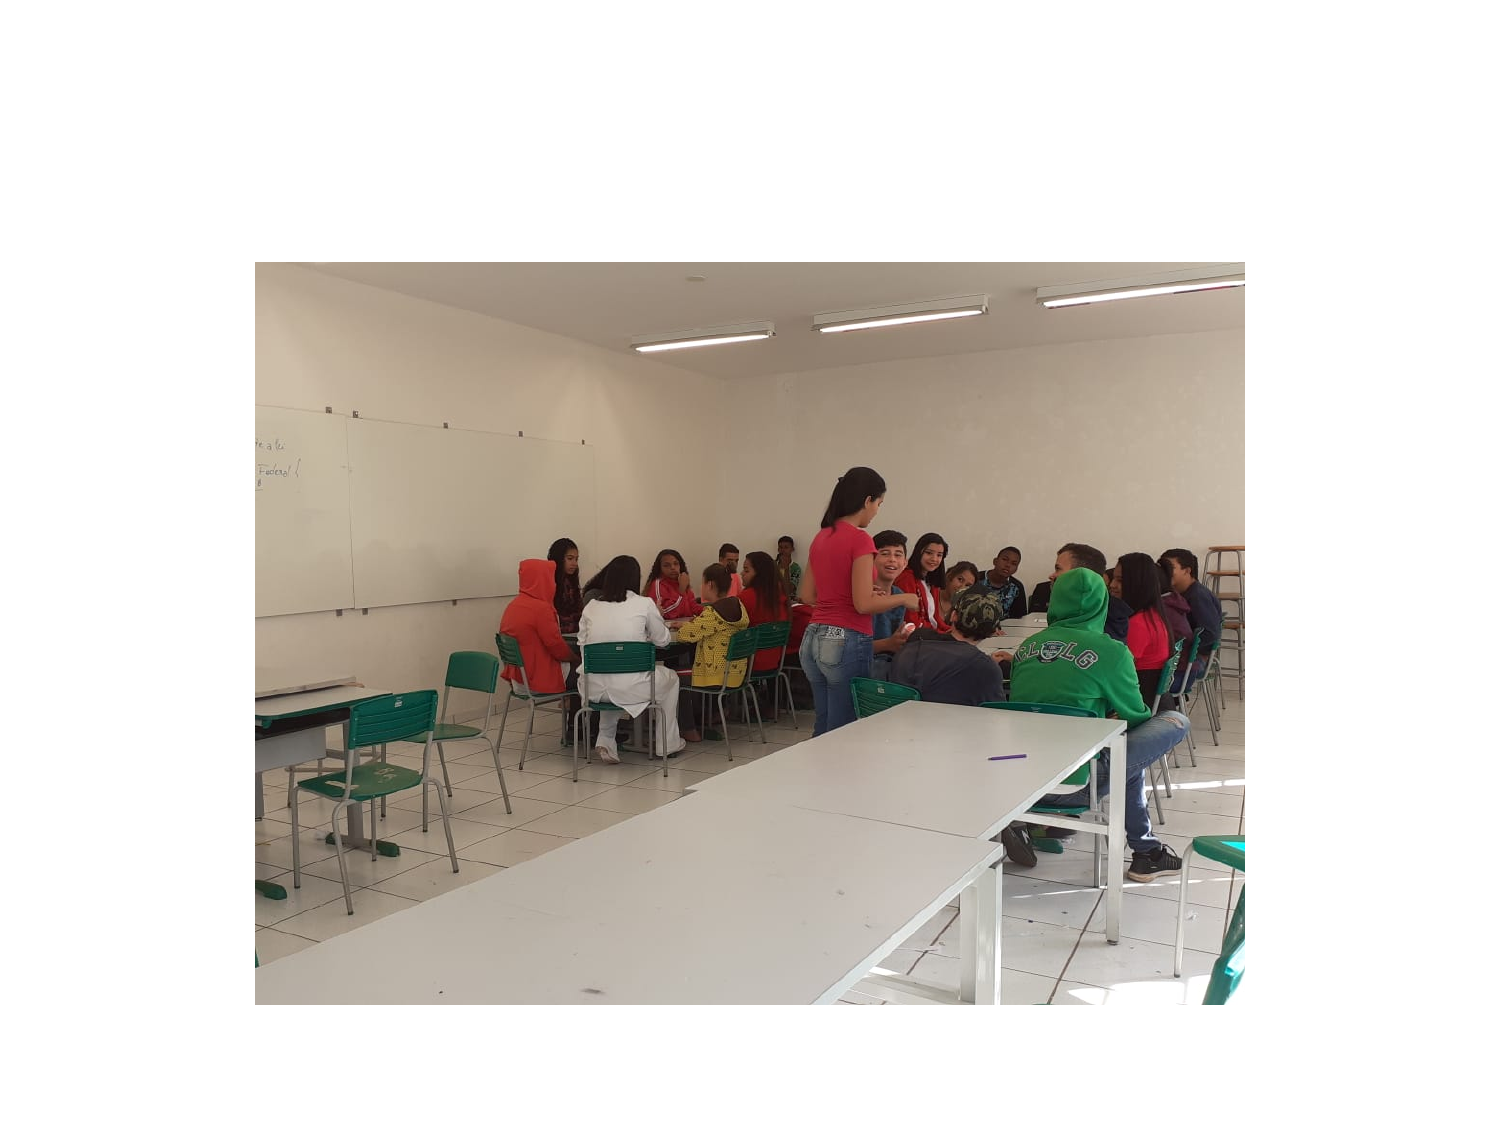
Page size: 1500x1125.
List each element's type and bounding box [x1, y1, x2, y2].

list [254, 262, 1246, 1006]
